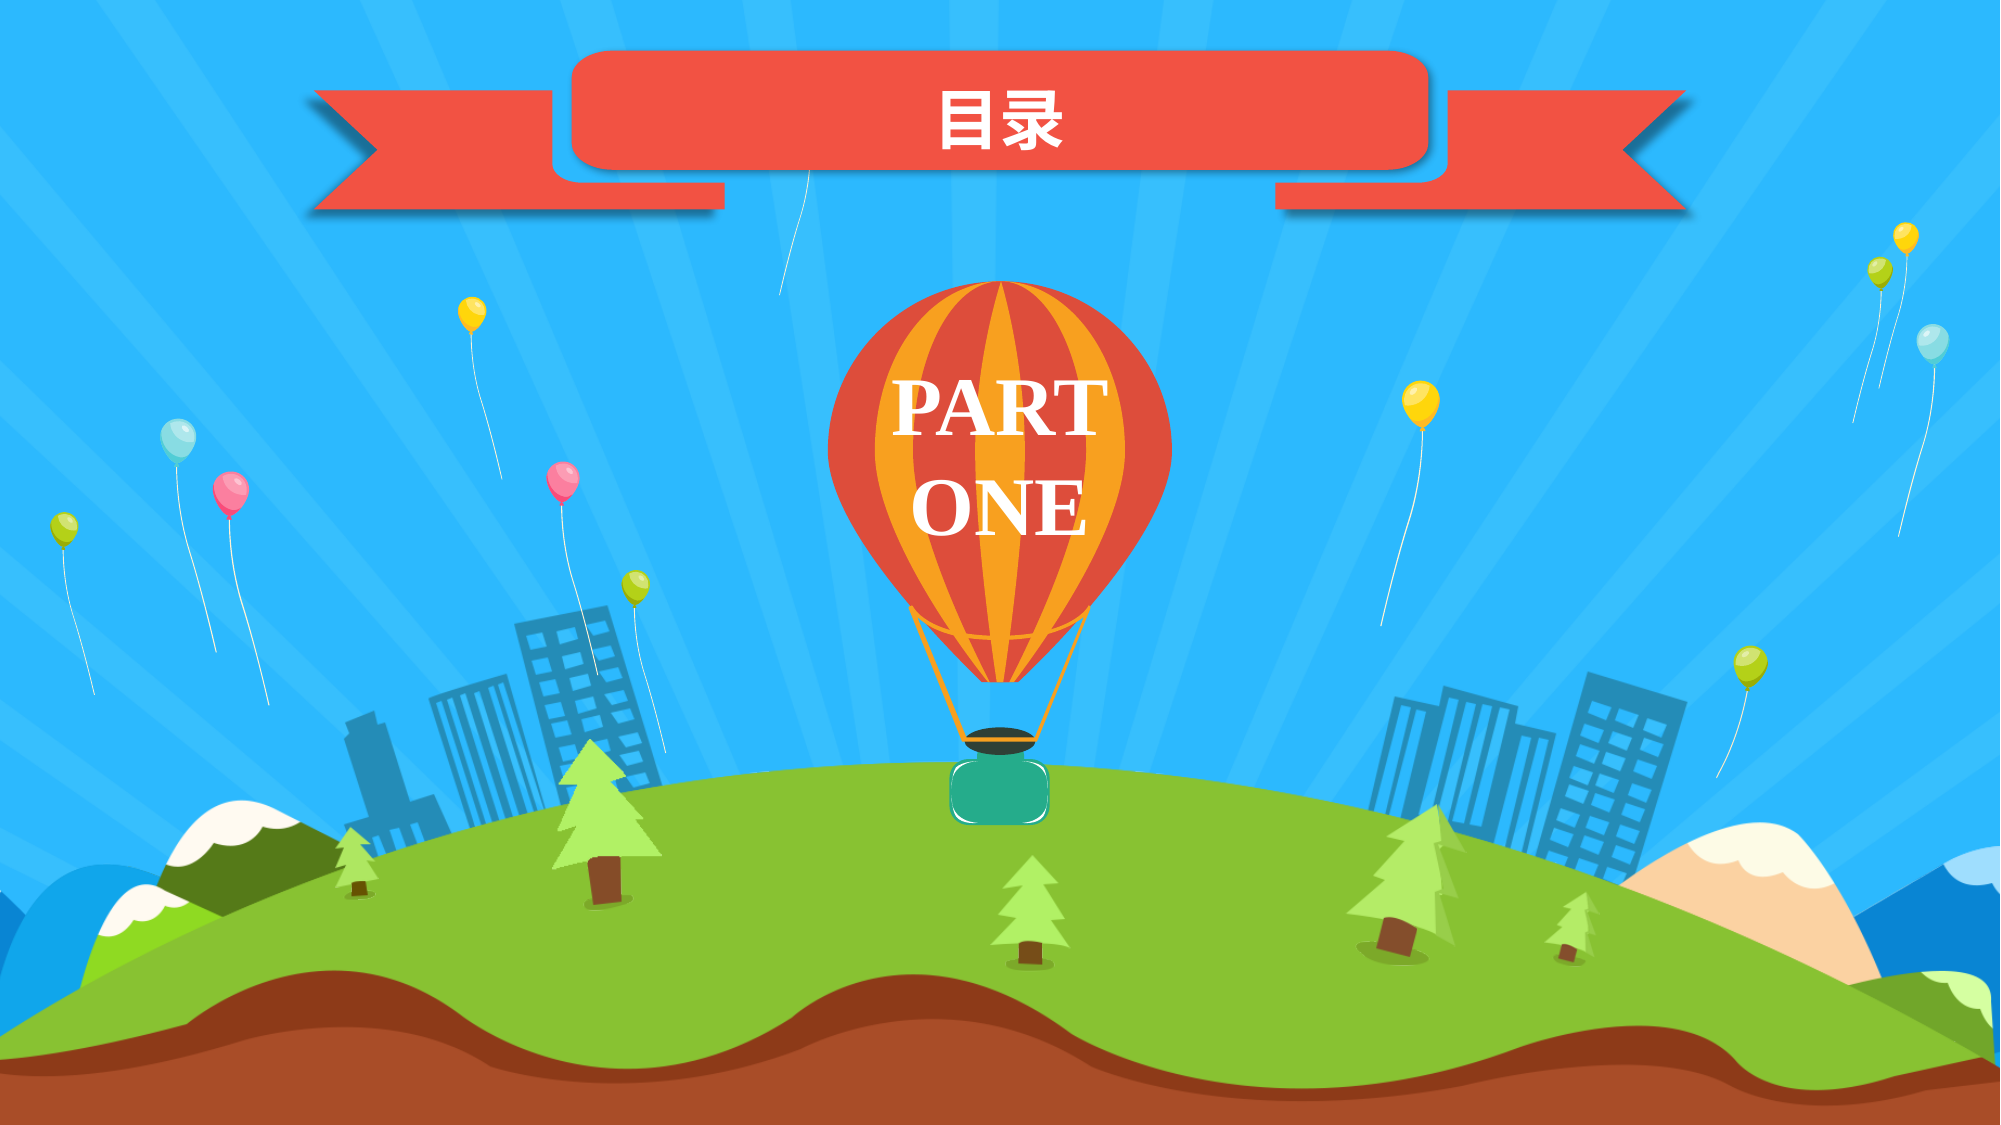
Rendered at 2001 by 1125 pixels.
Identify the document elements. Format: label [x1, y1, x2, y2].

text_box [827, 281, 1172, 825]
text_box [49, 112, 1950, 779]
picture [0, 0, 2000, 1125]
text_box [313, 50, 1687, 210]
